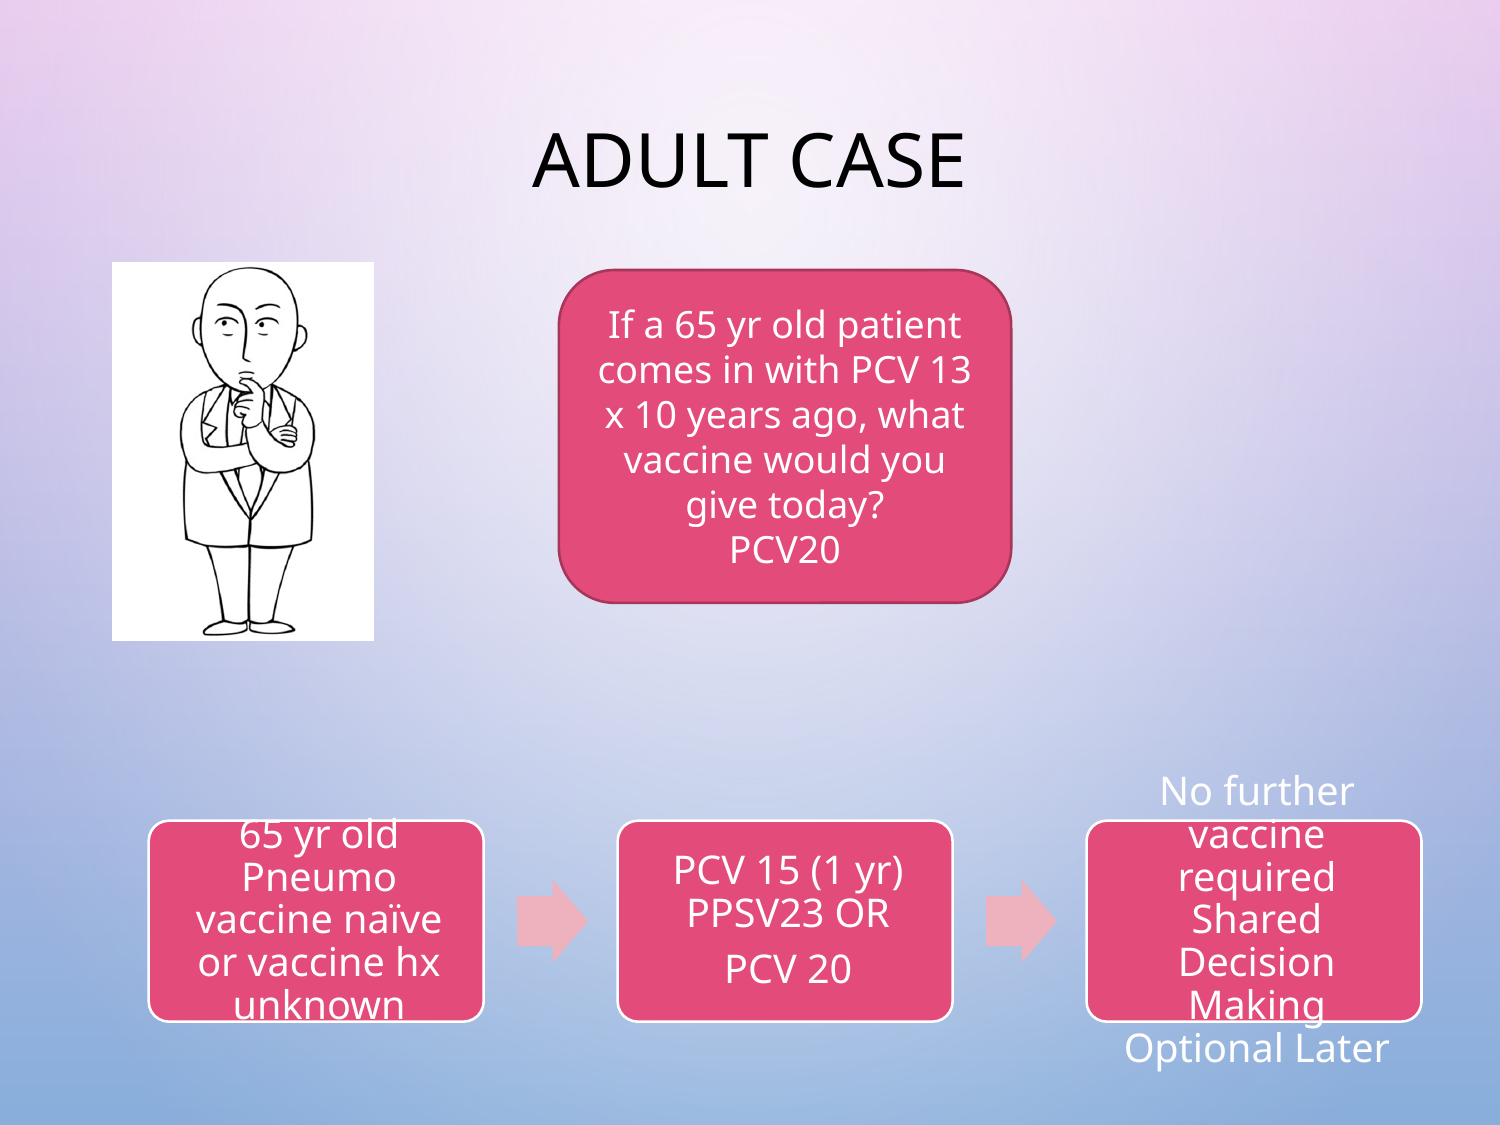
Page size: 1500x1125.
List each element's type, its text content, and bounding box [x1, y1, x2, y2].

title Adult case [112, 32, 1388, 295]
text_box 1 [0, 0, 1500, 615]
picture [112, 262, 374, 641]
text_box If a 65 yr old patient comes in with PCV 13 x 10 years ago, what vaccine would you give today? PCV20 [557, 268, 1013, 605]
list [147, 640, 1423, 1125]
